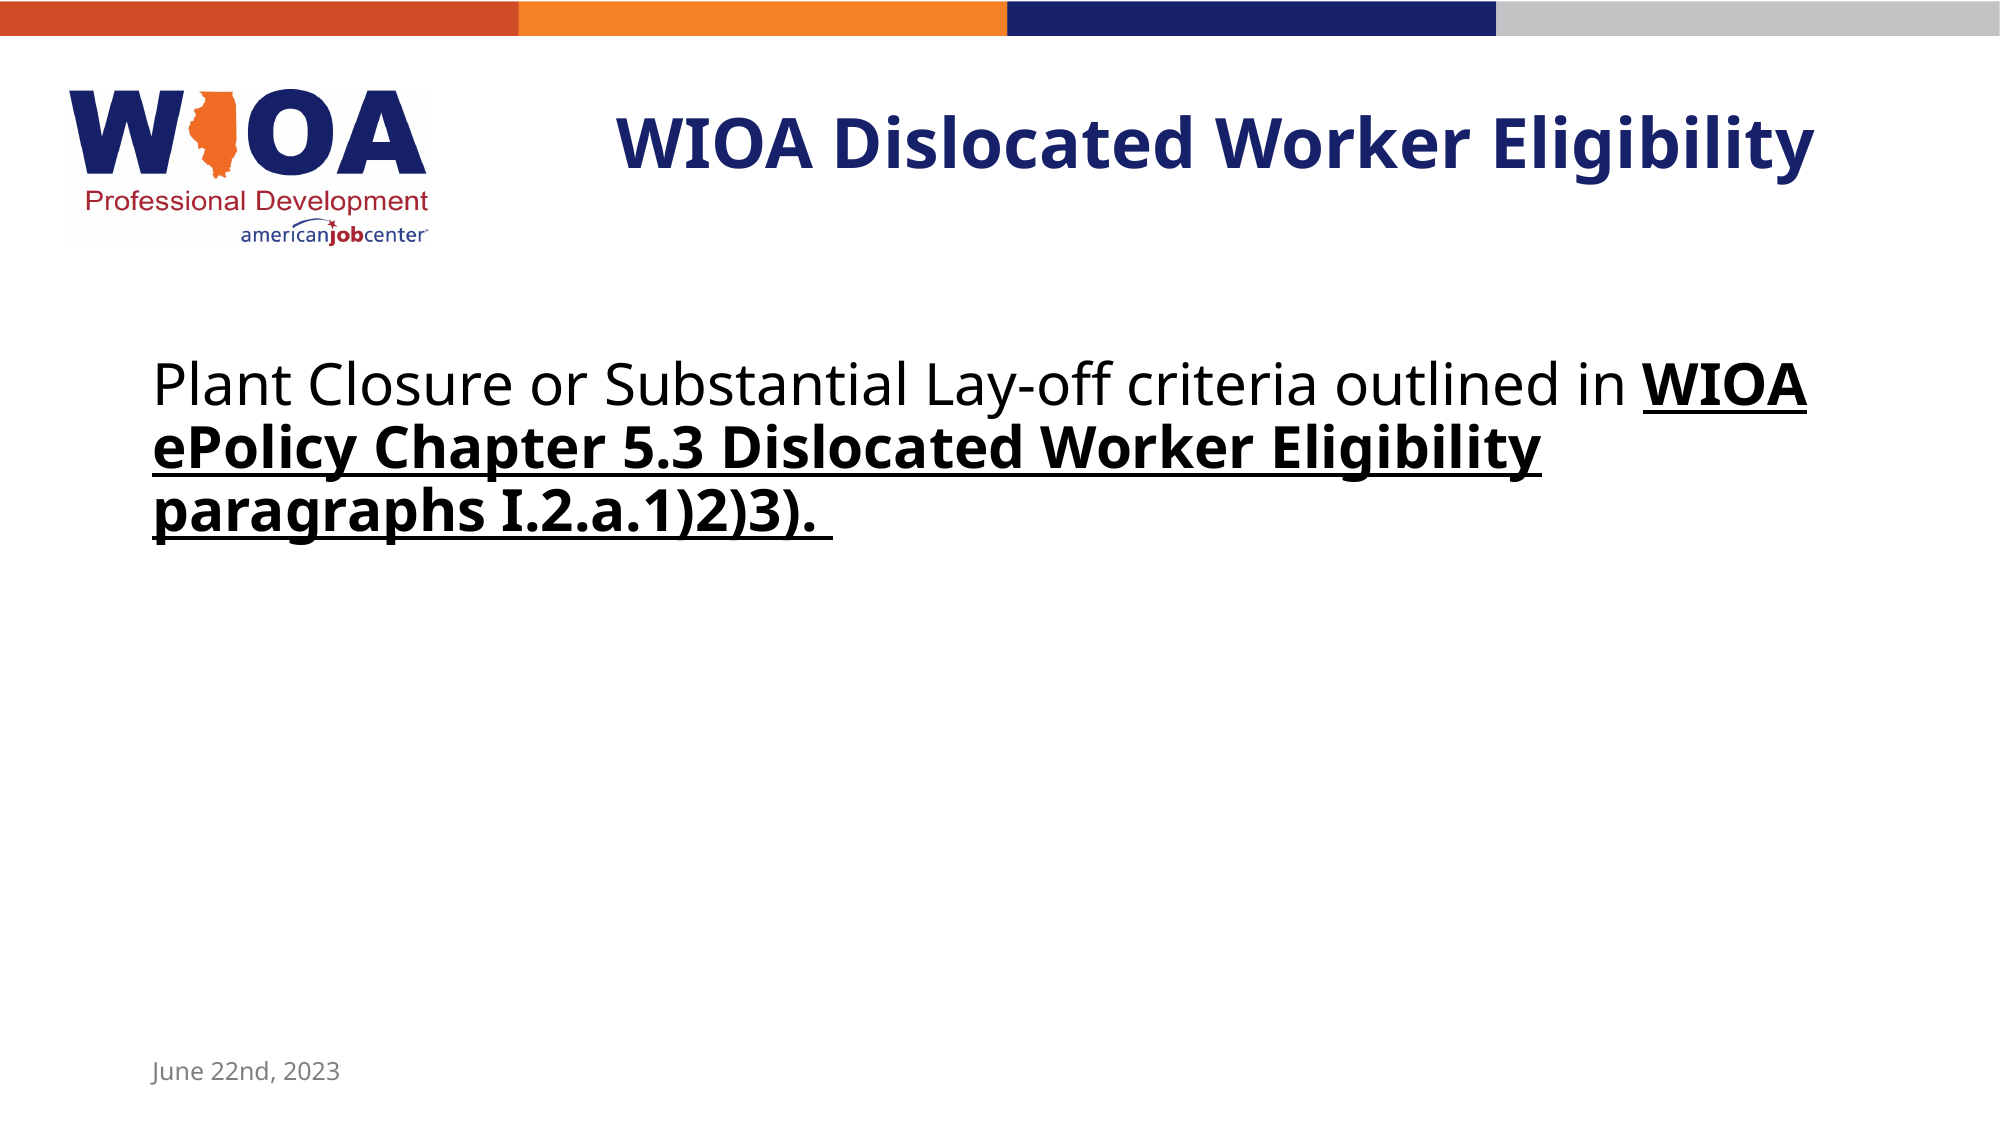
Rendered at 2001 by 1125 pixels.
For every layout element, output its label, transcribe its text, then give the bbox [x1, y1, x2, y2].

footer June 22nd, 2023 [137, 1042, 1338, 1103]
picture [0, 0, 2000, 1125]
list Plant Closure or Substantial Lay-off criteria outlined in WIOA ePolicy Chapter 5.3 Dislocated Worker Eligibility paragraphs I.2.a.1)2)3). [137, 347, 1863, 1014]
title WIOA Dislocated Worker Eligibility [526, 100, 1907, 193]
